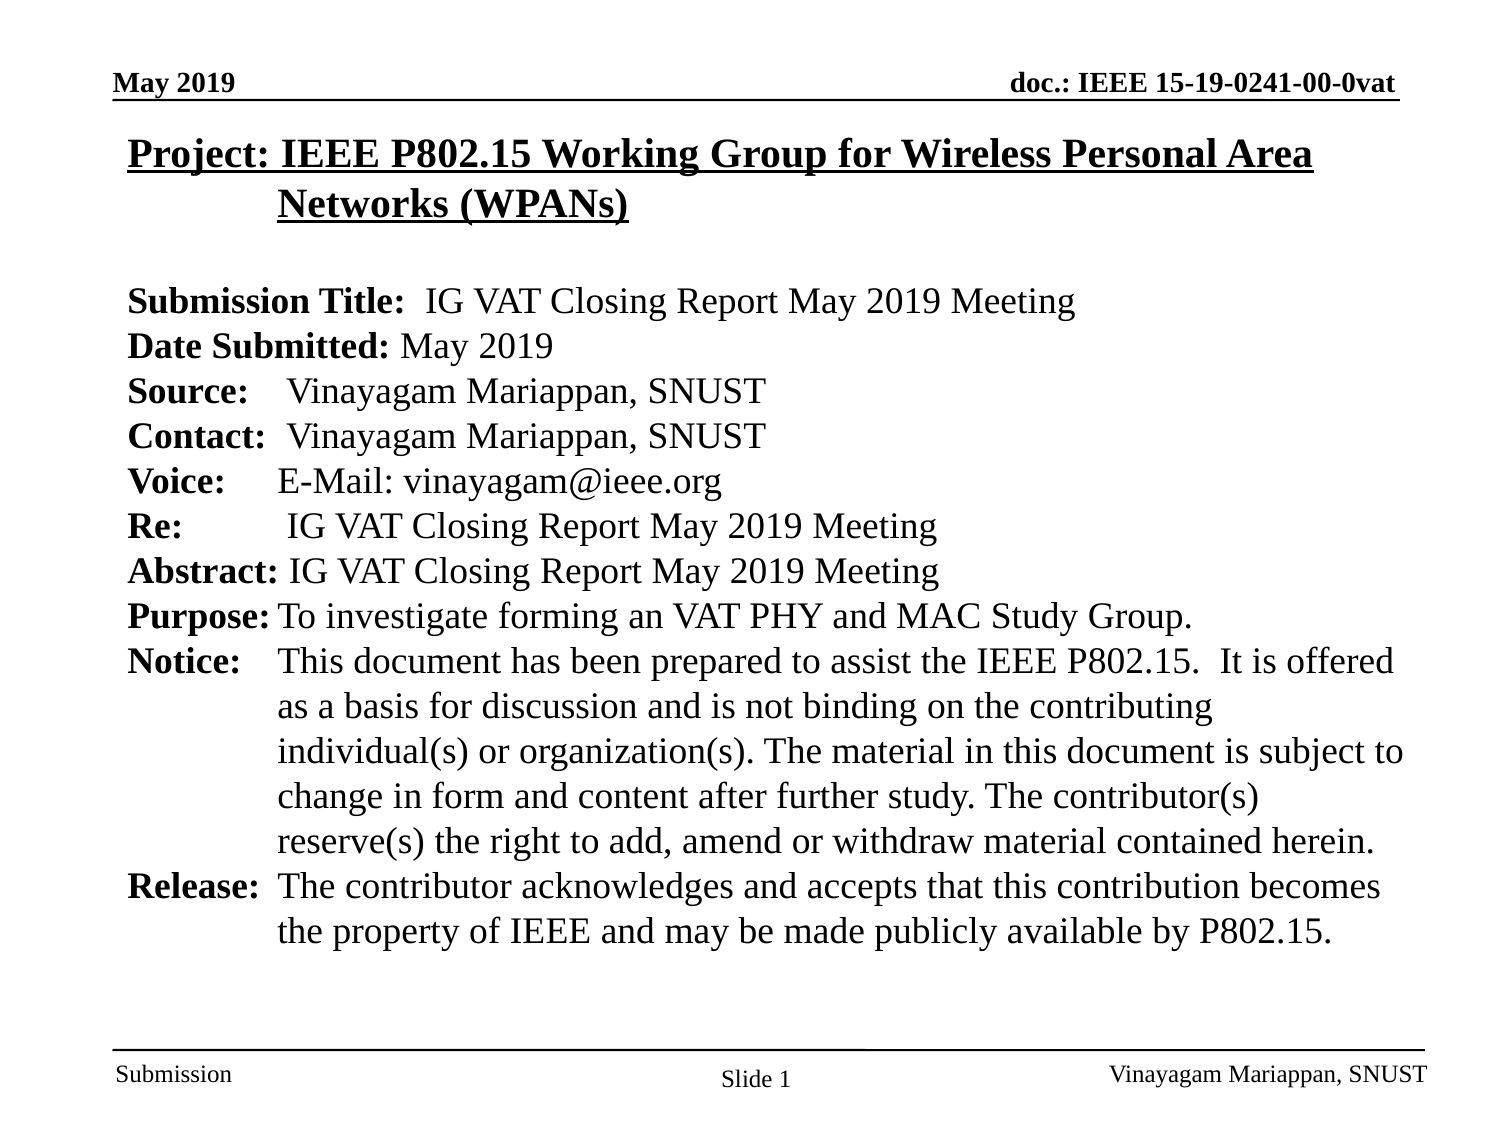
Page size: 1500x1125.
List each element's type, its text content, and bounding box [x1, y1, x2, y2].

slide_number Slide 1 [712, 1061, 800, 1093]
text_box Project: IEEE P802.15 Working Group for Wireless Personal Area Networks (WPANs) Submission Title: IG VAT Closing Report May 2019 Meeting Date Submitted: May 2019 Source: Vinayagam Mariappan, SNUST Contact: Vinayagam Mariappan, SNUST Voice: E-Mail: vinayagam@ieee.org Re: IG VAT Closing Report May 2019 Meeting Abstract: IG VAT Closing Report May 2019 Meeting Purpose: To investigate forming an VAT PHY and MAC Study Group. Notice: This document has been prepared to assist the IEEE P802.15. It is offered as a basis for discussion and is not binding on the contributing individual(s) or organization(s). The material in this document is subject to change in form and content after further study. The contributor(s) reserve(s) the right to add, amend or withdraw material contained herein. Release: The contributor acknowledges and accepts that this contribution becomes the property of IEEE and may be made publicly available by P802.15. [112, 118, 1425, 1004]
